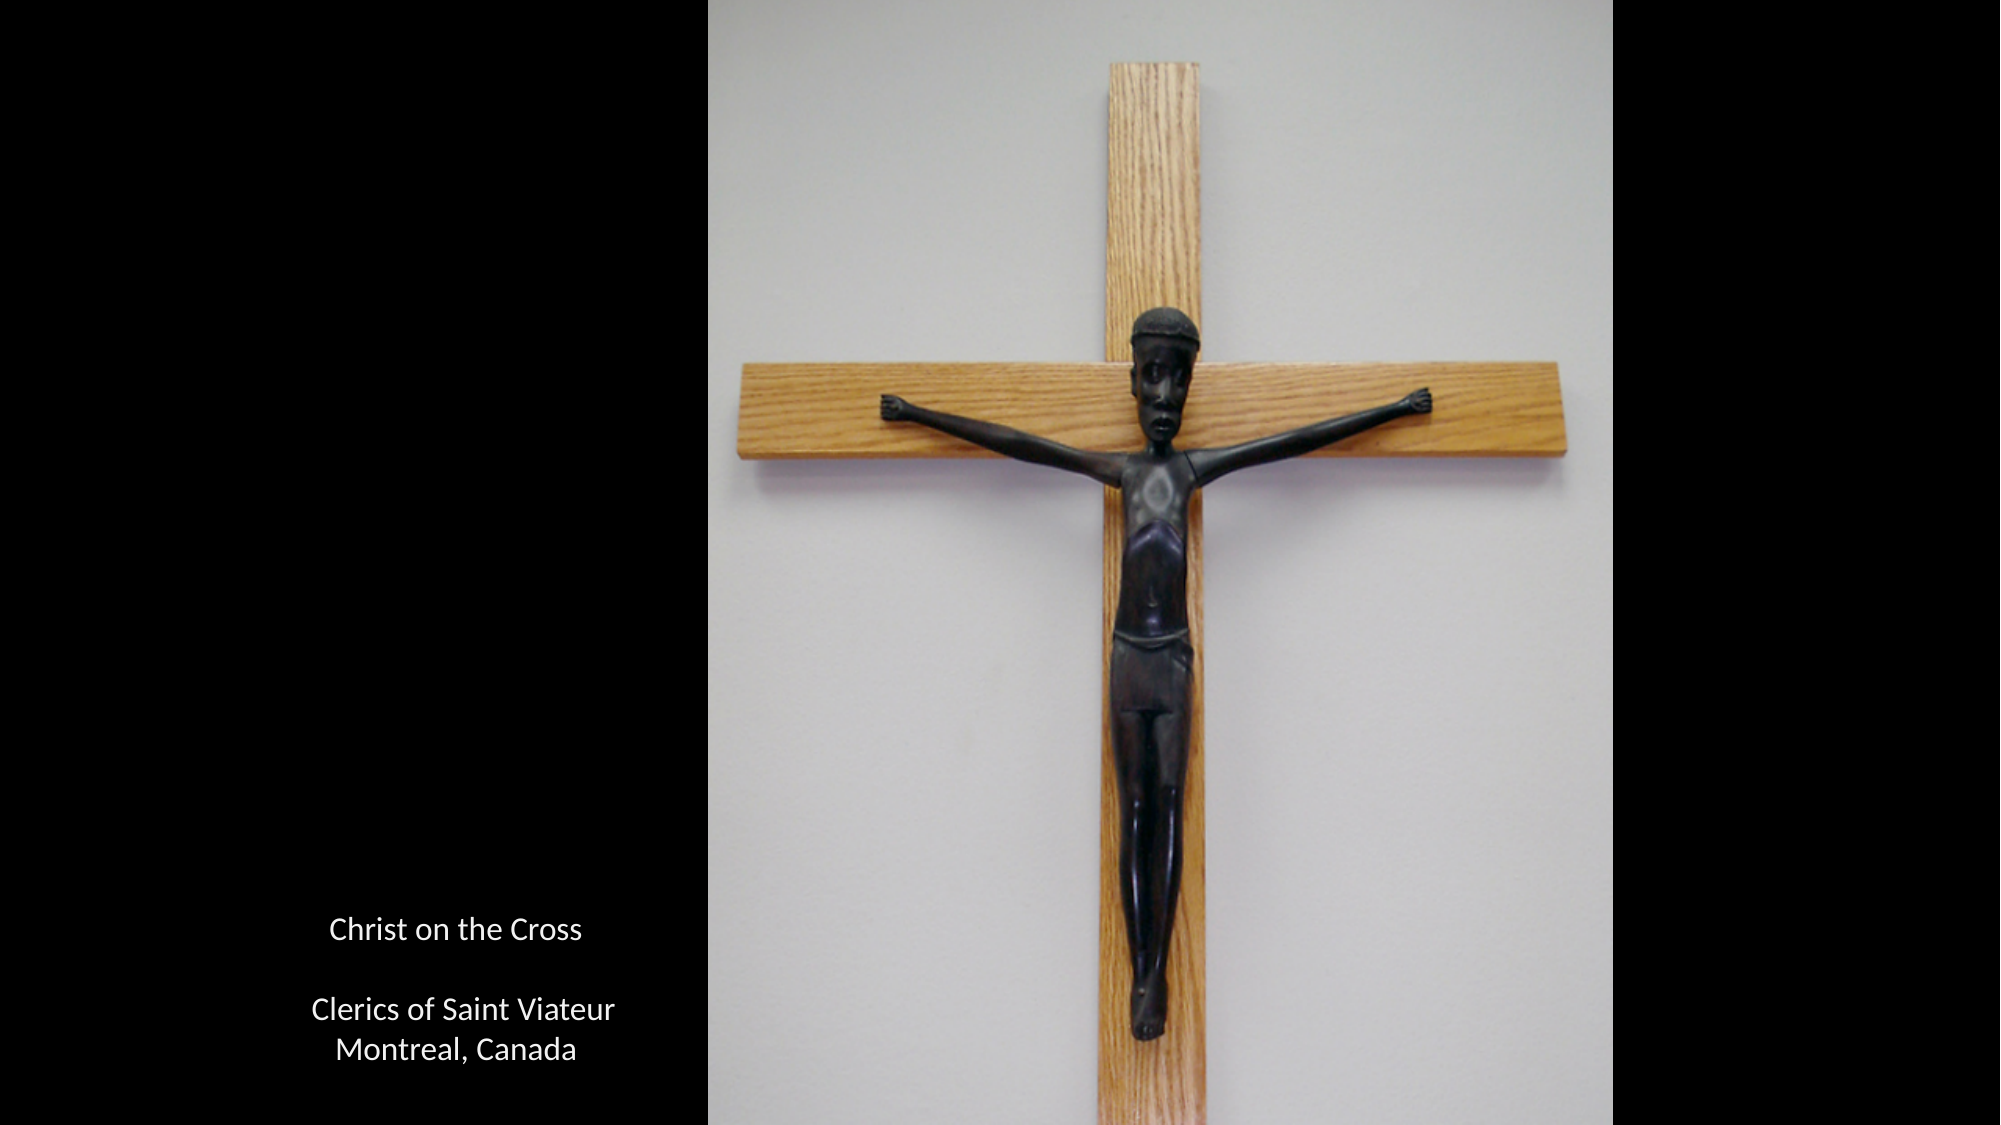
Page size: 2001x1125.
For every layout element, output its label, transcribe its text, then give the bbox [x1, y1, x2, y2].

picture [708, 0, 1613, 1125]
text_box Christ on the Cross Clerics of Saint Viateur Montreal, Canada [262, 899, 650, 1075]
